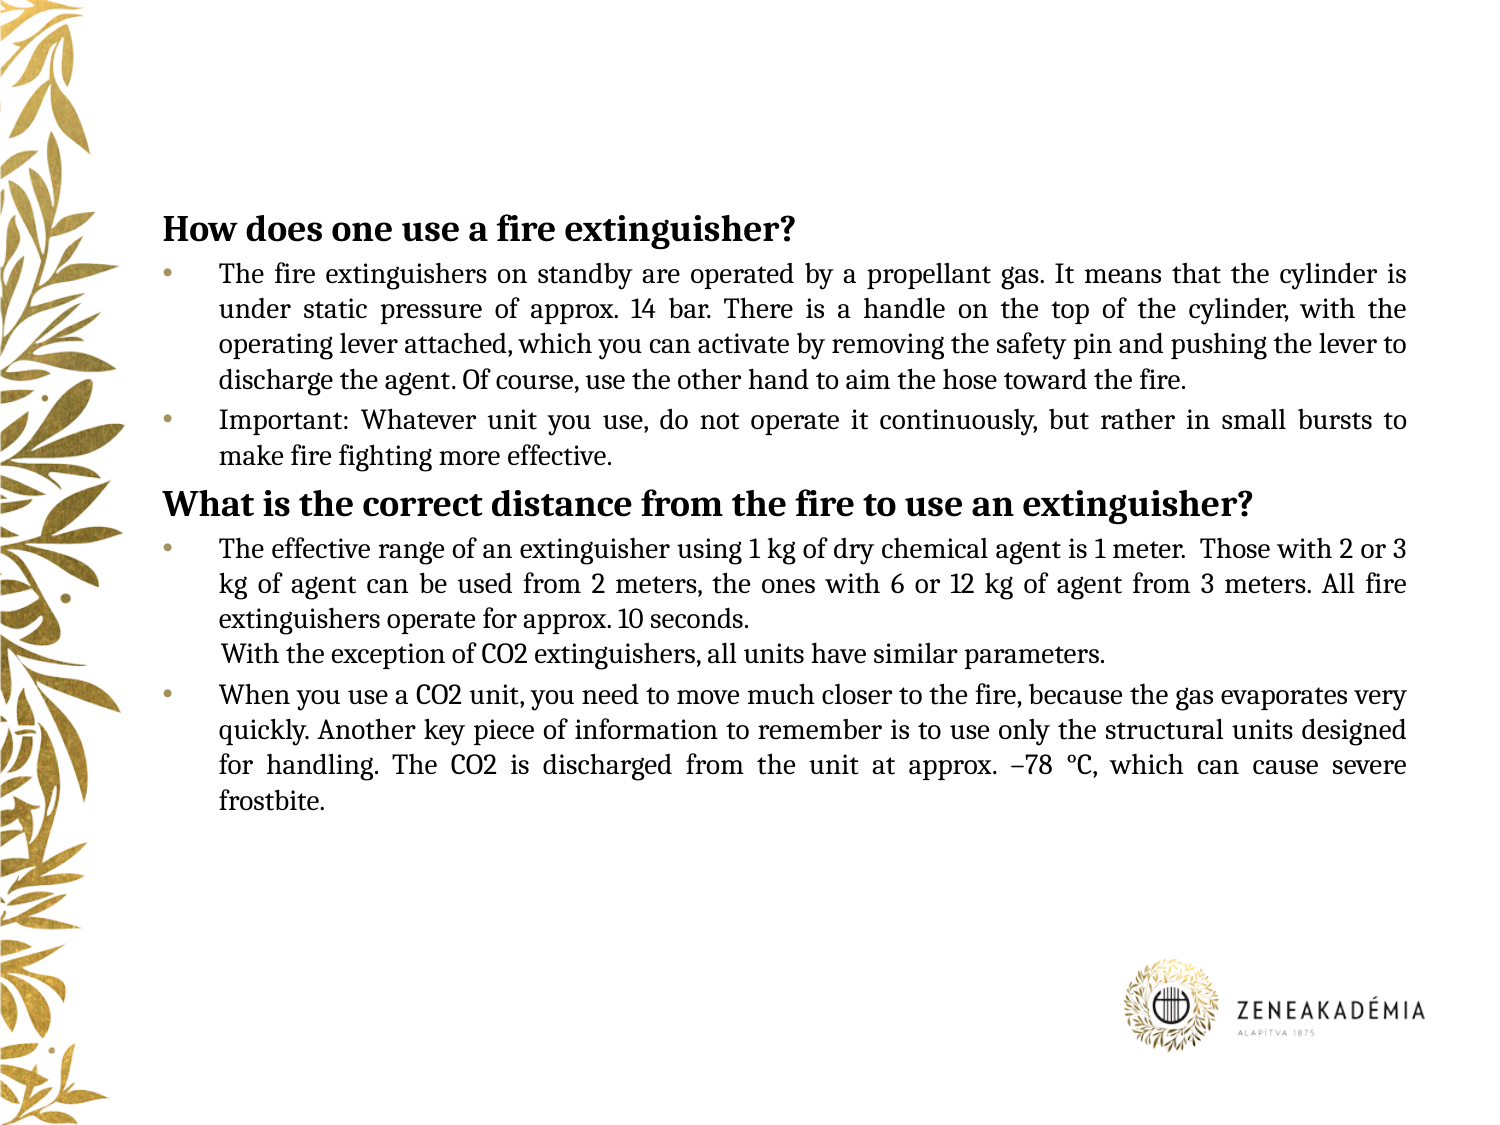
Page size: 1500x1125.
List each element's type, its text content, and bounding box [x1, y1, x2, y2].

picture [0, 0, 1500, 1125]
list How does one use a fire extinguisher? The fire extinguishers on standby are operated by a propellant gas. It means that the cylinder is under static pressure of approx. 14 bar. There is a handle on the top of the cylinder, with the operating lever attached, which you can activate by removing the safety pin and pushing the lever to discharge the agent. Of course, use the other hand to aim the hose toward the fire. Important: Whatever unit you use, do not operate it continuously, but rather in small bursts to make fire fighting more effective. What is the correct distance from the fire to use an extinguisher? The effective range of an extinguisher using 1 kg of dry chemical agent is 1 meter. Those with 2 or 3 kg of agent can be used from 2 meters, the ones with 6 or 12 kg of agent from 3 meters. All fire extinguishers operate for approx. 10 seconds. With the exception of CO2 extinguishers, all units have similar parameters. When you use a CO2 unit, you need to move much closer to the fire, because the gas evaporates very quickly. Another key piece of information to remember is to use only the structural units designed for handling. The CO2 is discharged from the unit at approx. –78 °C, which can cause severe frostbite. [147, 196, 1424, 941]
